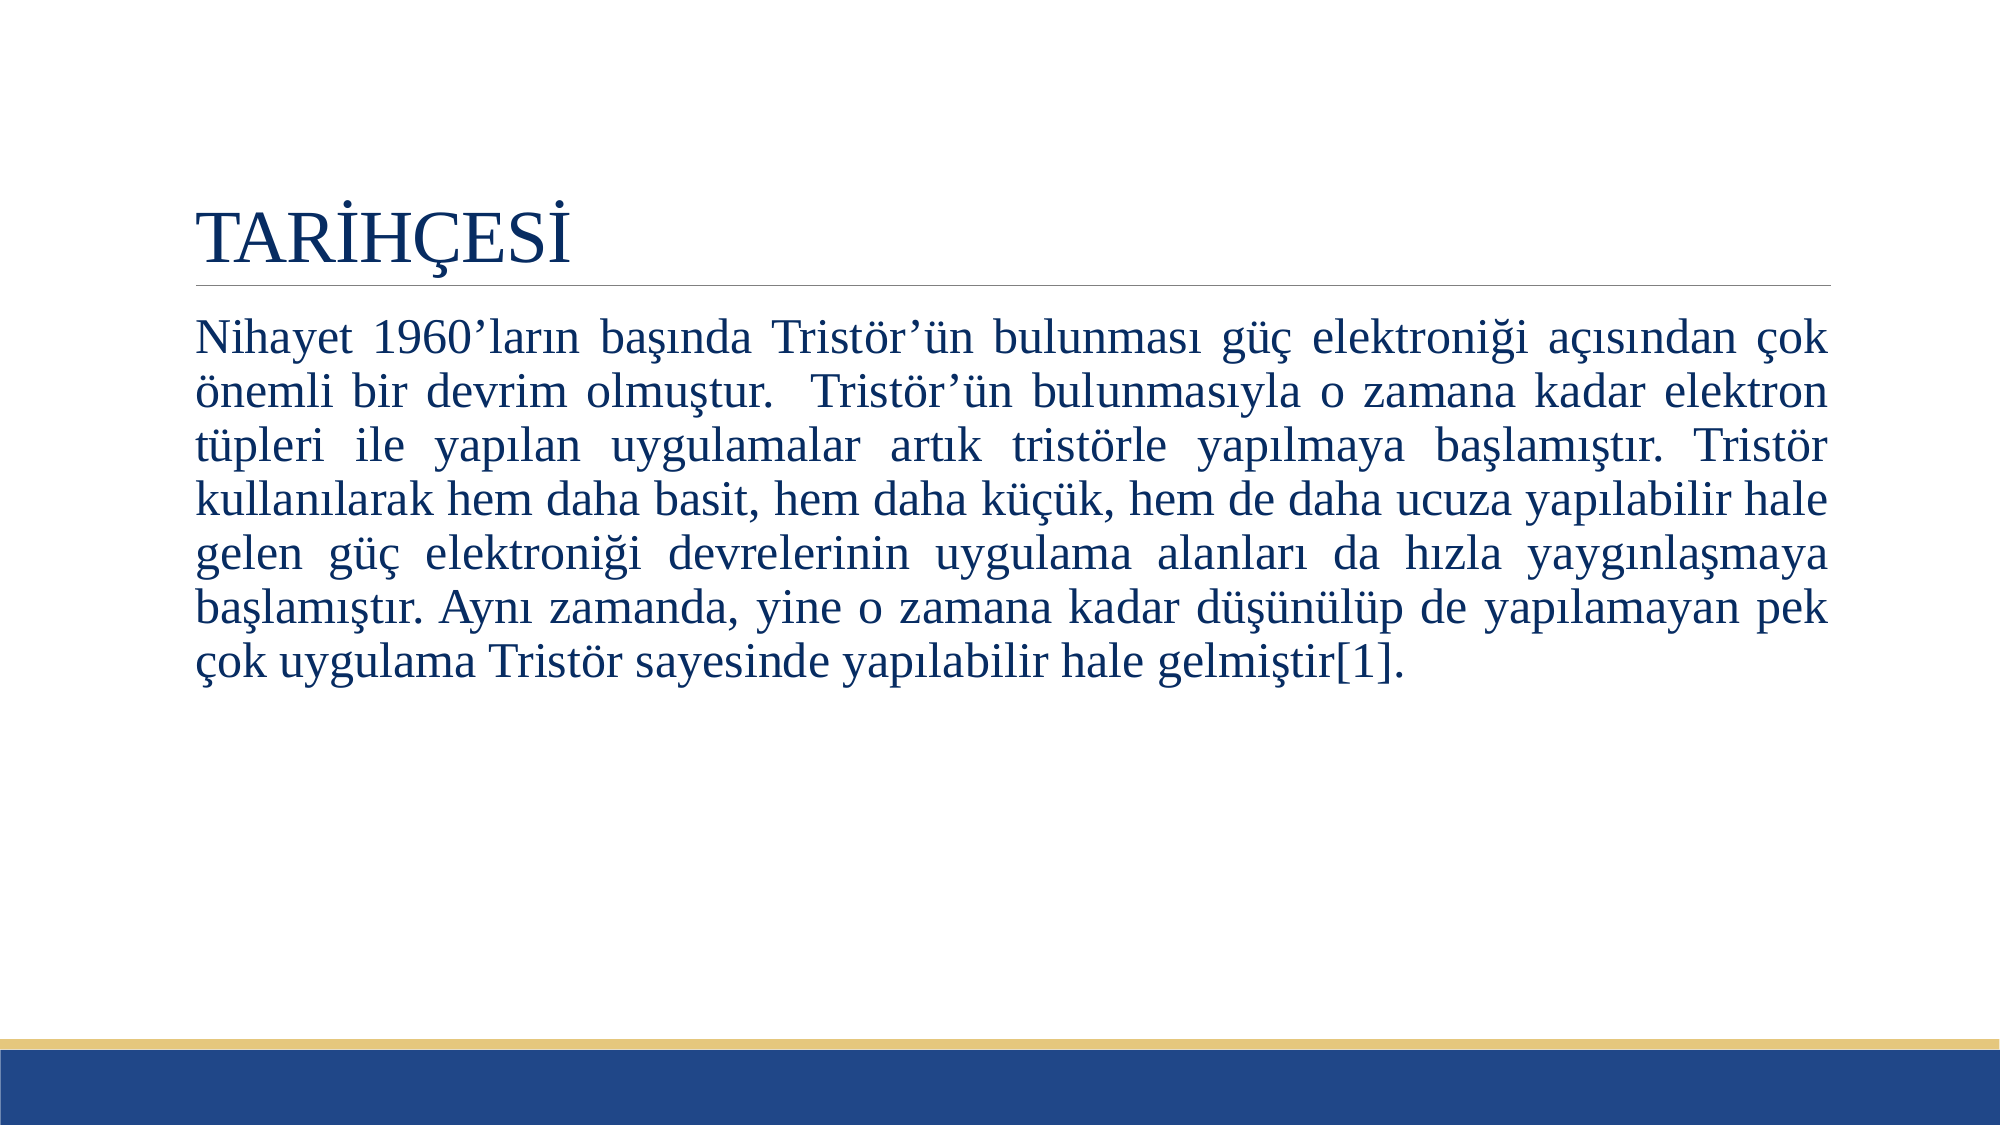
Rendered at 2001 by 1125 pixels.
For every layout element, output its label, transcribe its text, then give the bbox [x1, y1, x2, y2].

list Nihayet 1960’ların başında Tristör’ün bulunması güç elektroniği açısından çok önemli bir devrim olmuştur. Tristör’ün bulunmasıyla o zamana kadar elektron tüpleri ile yapılan uygulamalar artık tristörle yapılmaya başlamıştır. Tristör kullanılarak hem daha basit, hem daha küçük, hem de daha ucuza yapılabilir hale gelen güç elektroniği devrelerinin uygulama alanları da hızla yaygınlaşmaya başlamıştır. Aynı zamanda, yine o zamana kadar düşünülüp de yapılamayan pek çok uygulama Tristör sayesinde yapılabilir hale gelmiştir[1]. [180, 302, 1830, 963]
title TARİHÇESİ [180, 47, 1830, 285]
